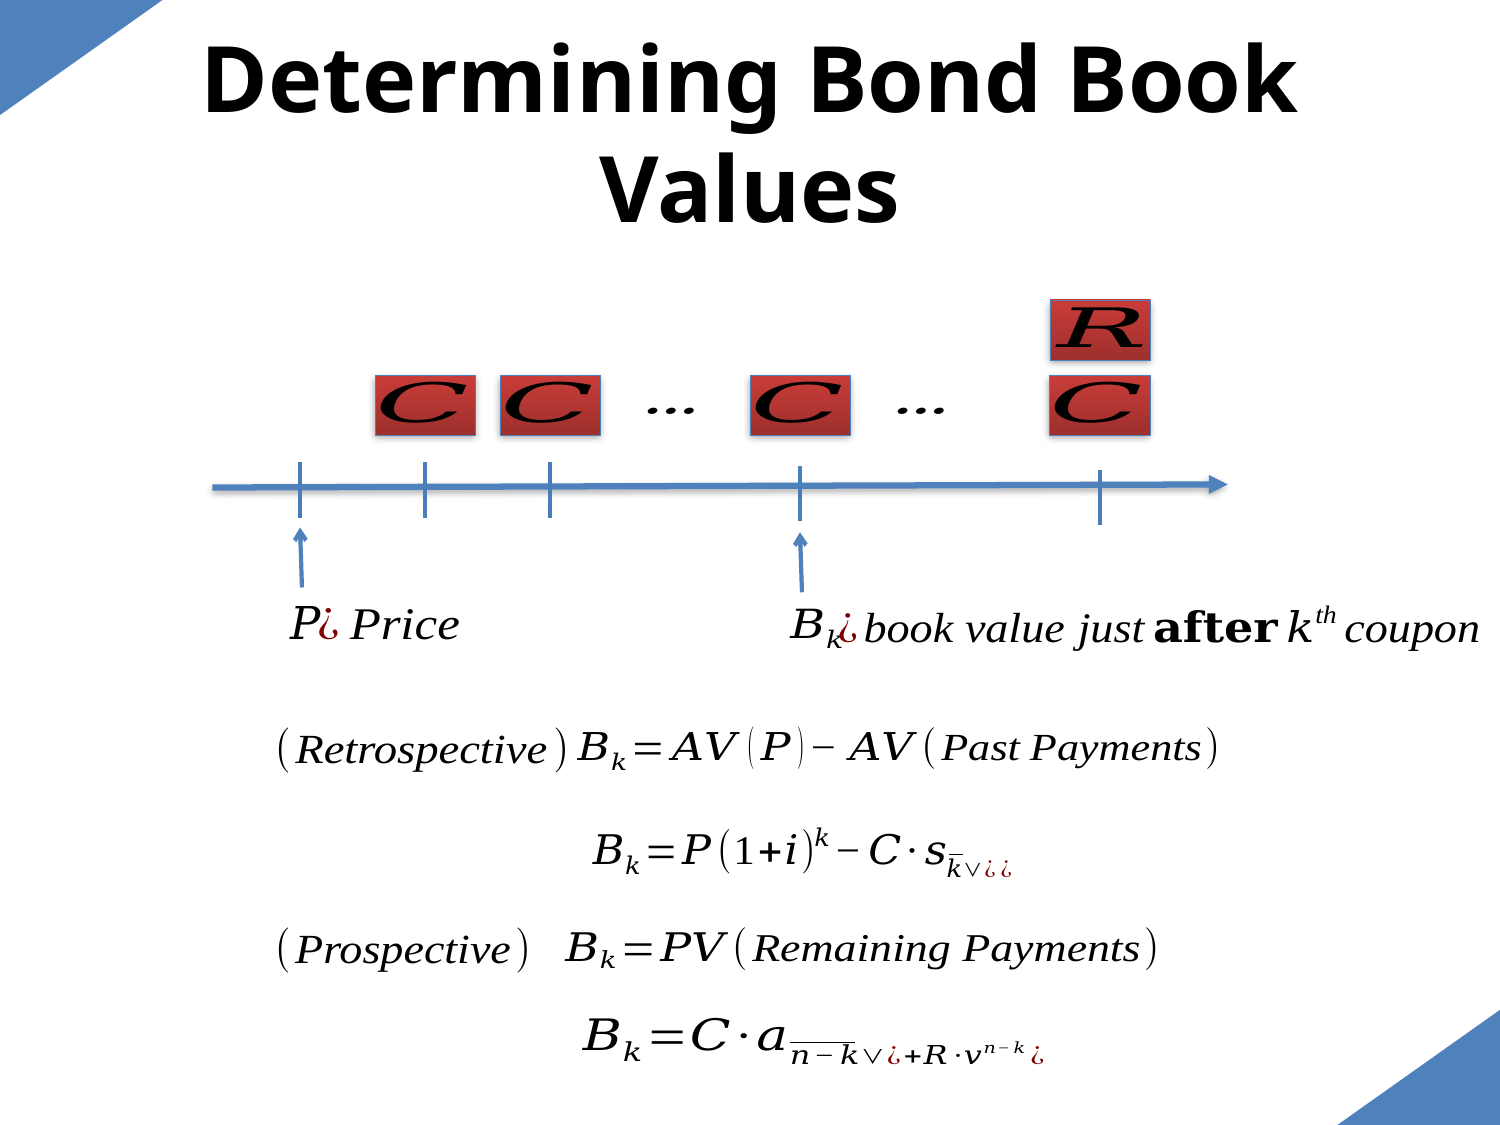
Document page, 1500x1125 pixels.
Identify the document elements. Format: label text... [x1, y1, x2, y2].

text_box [212, 484, 295, 488]
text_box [554, 484, 795, 488]
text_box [304, 484, 420, 488]
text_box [804, 484, 1095, 488]
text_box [1104, 484, 1228, 488]
text_box [75, 245, 1388, 988]
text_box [799, 531, 803, 593]
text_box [429, 484, 545, 488]
text_box Determining Bond Book Values [37, 37, 1463, 225]
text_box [299, 527, 303, 588]
